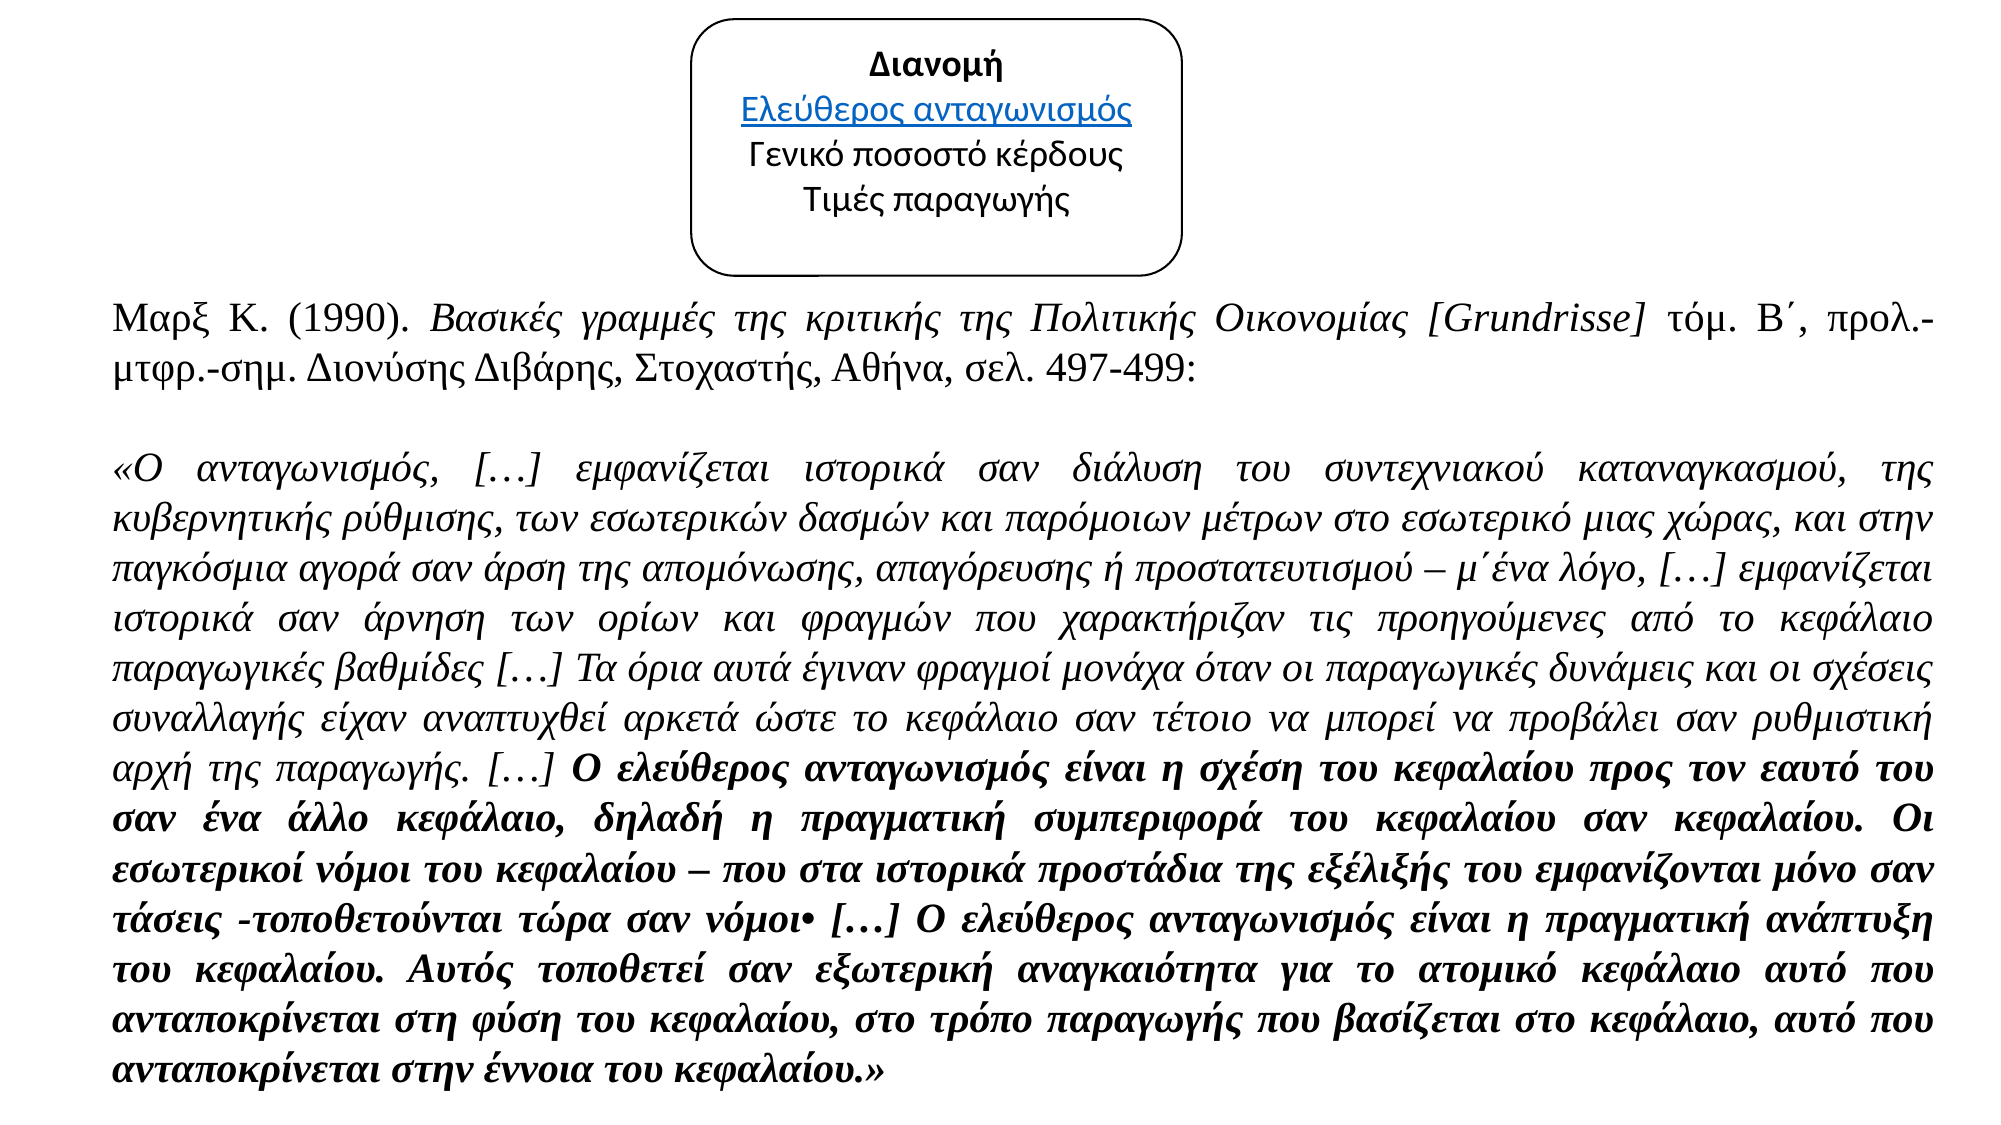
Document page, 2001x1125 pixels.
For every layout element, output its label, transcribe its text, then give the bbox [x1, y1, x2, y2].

text_box Μαρξ Κ. (1990). Βασικές γραμμές της κριτικής της Πολιτικής Οικονομίας [Grundrisse] τόμ. Β΄, προλ.-μτφρ.-σημ. Διονύσης Διβάρης, Στοχαστής, Αθήνα, σελ. 497-499: «Ο ανταγωνισμός, […] εμφανίζεται ιστορικά σαν διάλυση του συντεχνιακού καταναγκασμού, της κυβερνητικής ρύθμισης, των εσωτερικών δασμών και παρόμοιων μέτρων στο εσωτερικό μιας χώρας, και στην παγκόσμια αγορά σαν άρση της απομόνωσης, απαγόρευσης ή προστατευτισμού – μ΄ένα λόγο, […] εμφανίζεται ιστορικά σαν άρνηση των ορίων και φραγμών που χαρακτήριζαν τις προηγούμενες από το κεφάλαιο παραγωγικές βαθμίδες […] Τα όρια αυτά έγιναν φραγμοί μονάχα όταν οι παραγωγικές δυνάμεις και οι σχέσεις συναλλαγής είχαν αναπτυχθεί αρκετά ώστε το κεφάλαιο σαν τέτοιο να μπορεί να προβάλει σαν ρυθμιστική αρχή της παραγωγής. […] Ο ελεύθερος ανταγωνισμός είναι η σχέση του κεφαλαίου προς τον εαυτό του σαν ένα άλλο κεφάλαιο, δηλαδή η πραγματική συμπεριφορά του κεφαλαίου σαν κεφαλαίου. Οι εσωτερικοί νόμοι του κεφαλαίου – που στα ιστορικά προστάδια της εξέλιξής του εμφανίζονται μόνο σαν τάσεις -τοποθετούνται τώρα σαν νόμοι• […] Ο ελεύθερος ανταγωνισμός είναι η πραγματική ανάπτυξη του κεφαλαίου. Αυτός τοποθετεί σαν εξωτερική αναγκαιότητα για το ατομικό κεφάλαιο αυτό που ανταποκρίνεται στη φύση του κεφαλαίου, στο τρόπο παραγωγής που βασίζεται στο κεφάλαιο, αυτό που ανταποκρίνεται στην έννοια του κεφαλαίου.» [97, 282, 1950, 1098]
text_box Διανομή Ελεύθερος ανταγωνισμός Γενικό ποσοστό κέρδους Τιμές παραγωγής [690, 18, 1183, 277]
